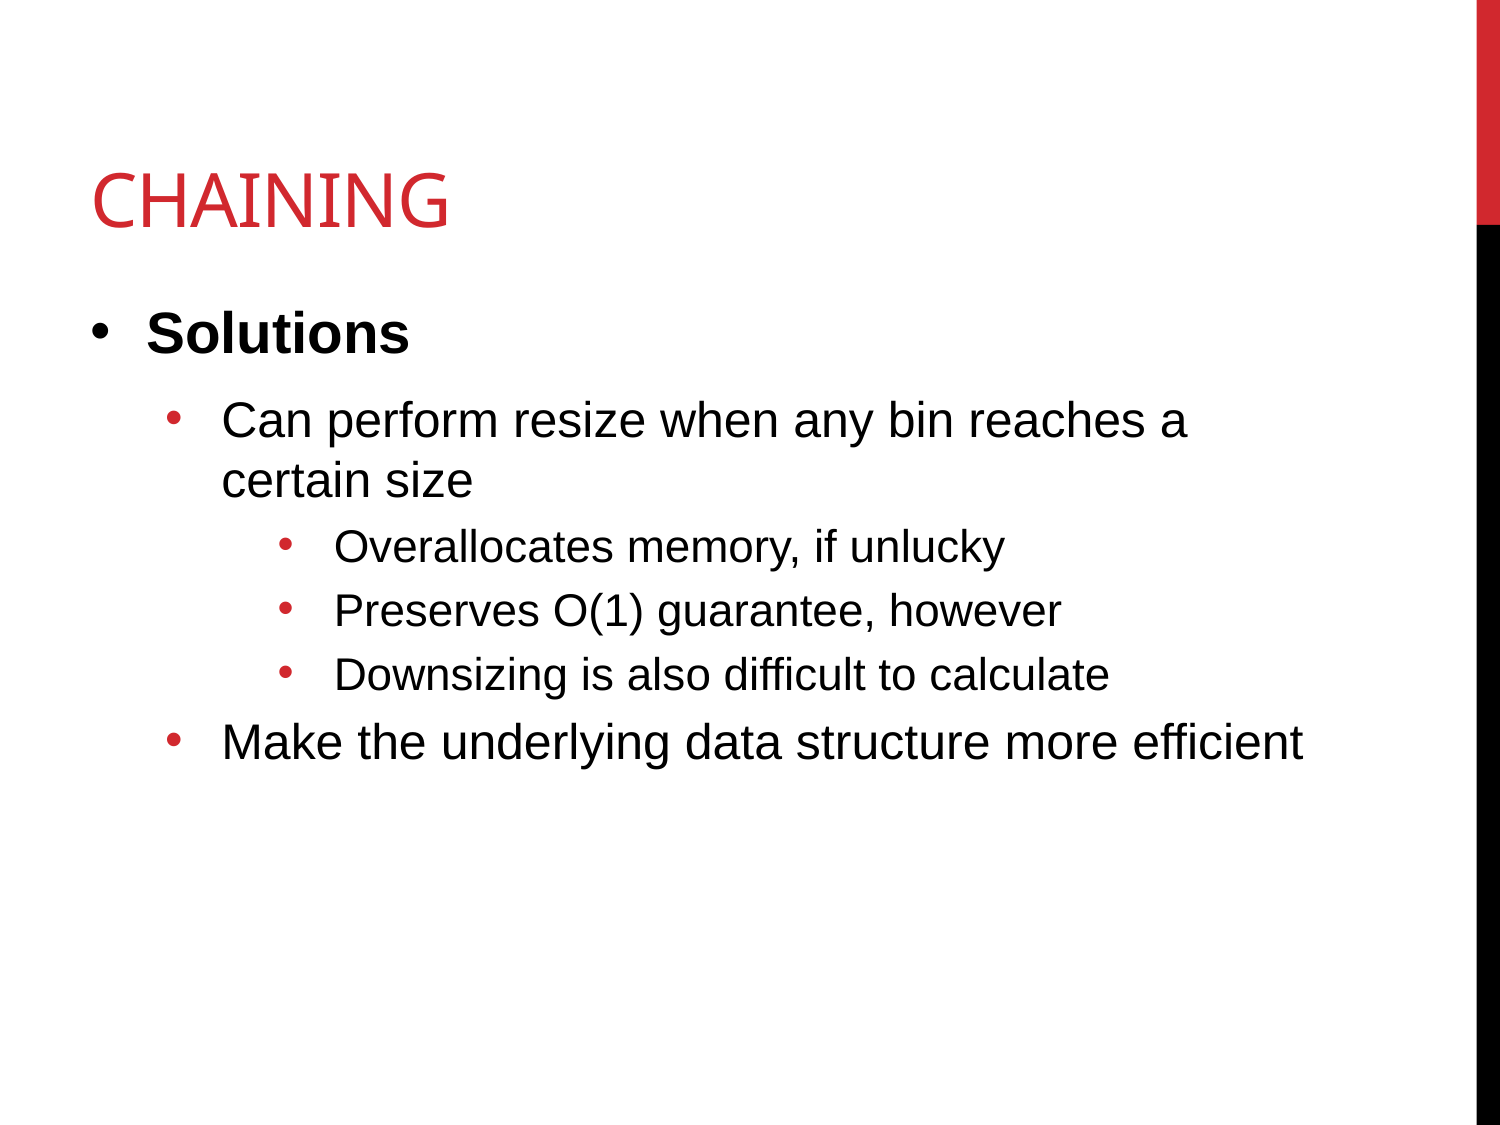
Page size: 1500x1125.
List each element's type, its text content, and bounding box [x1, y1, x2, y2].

list Solutions Can perform resize when any bin reaches a certain size Overallocates memory, if unlucky Preserves O(1) guarantee, however Downsizing is also difficult to calculate Make the underlying data structure more efficient [75, 287, 1325, 1052]
title Chaining [75, 25, 1025, 250]
